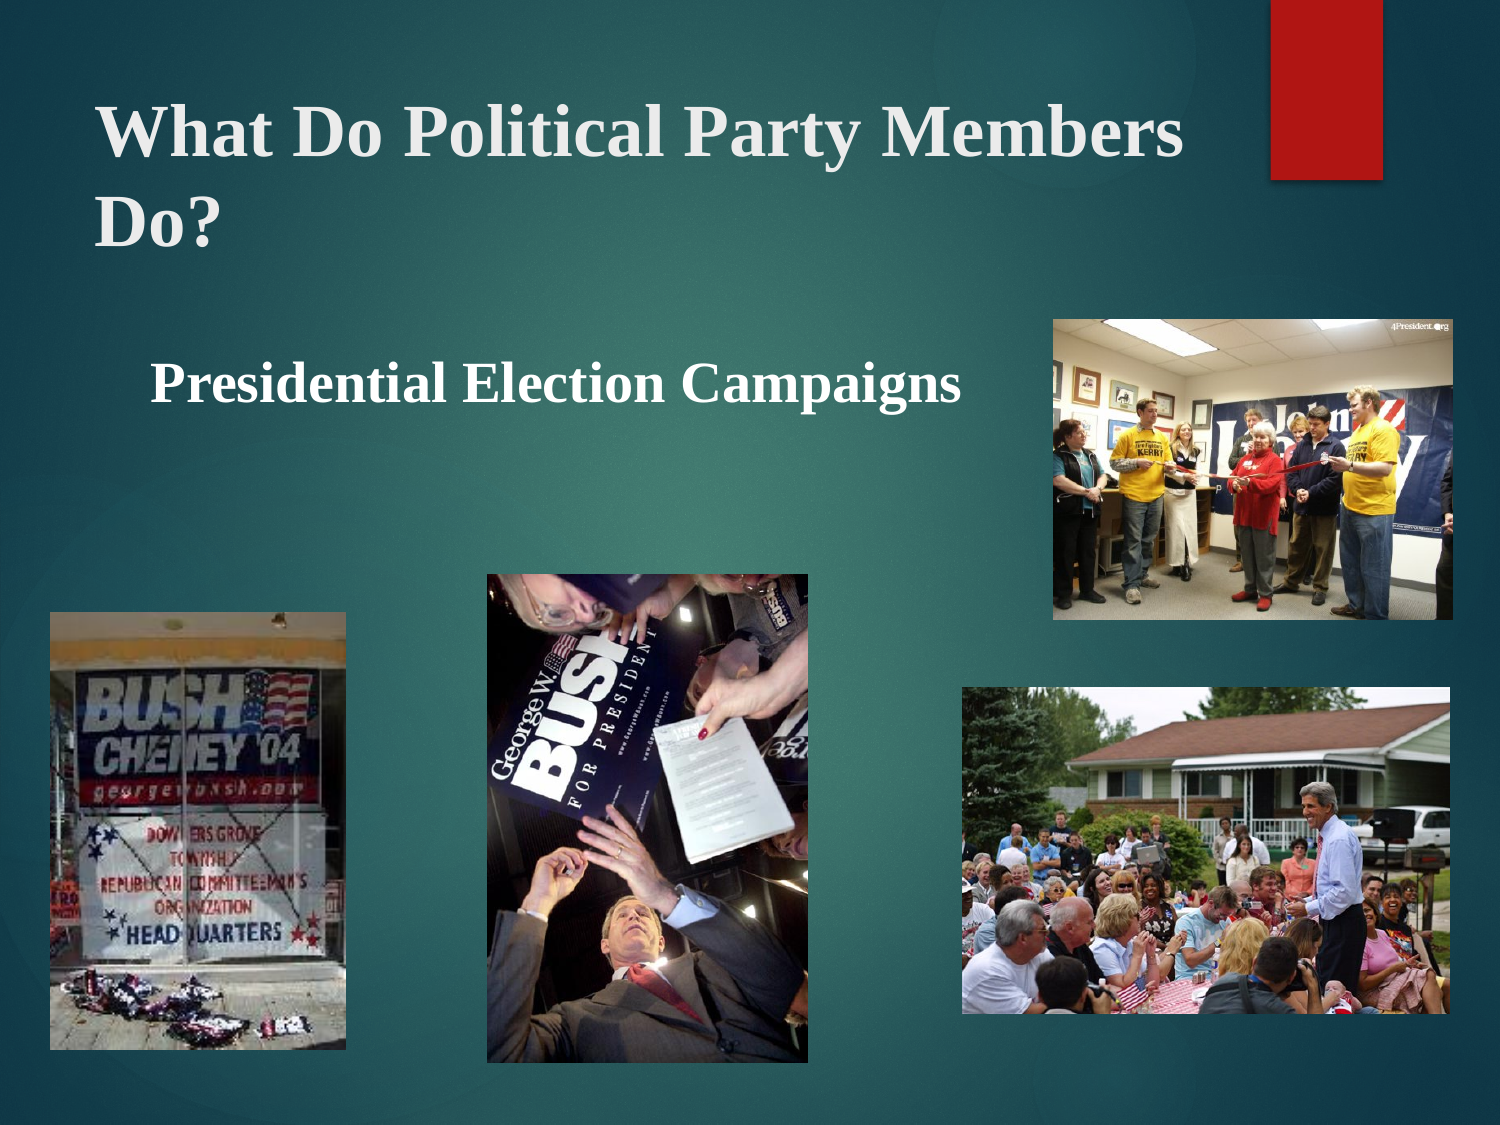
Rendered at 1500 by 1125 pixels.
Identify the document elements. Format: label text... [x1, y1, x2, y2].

picture [1052, 319, 1454, 620]
title What Do Political Party Members Do? [79, 74, 1237, 304]
picture [962, 687, 1451, 1015]
picture [487, 574, 808, 1063]
list Presidential Election Campaigns [135, 336, 1237, 1025]
picture [49, 612, 346, 1051]
